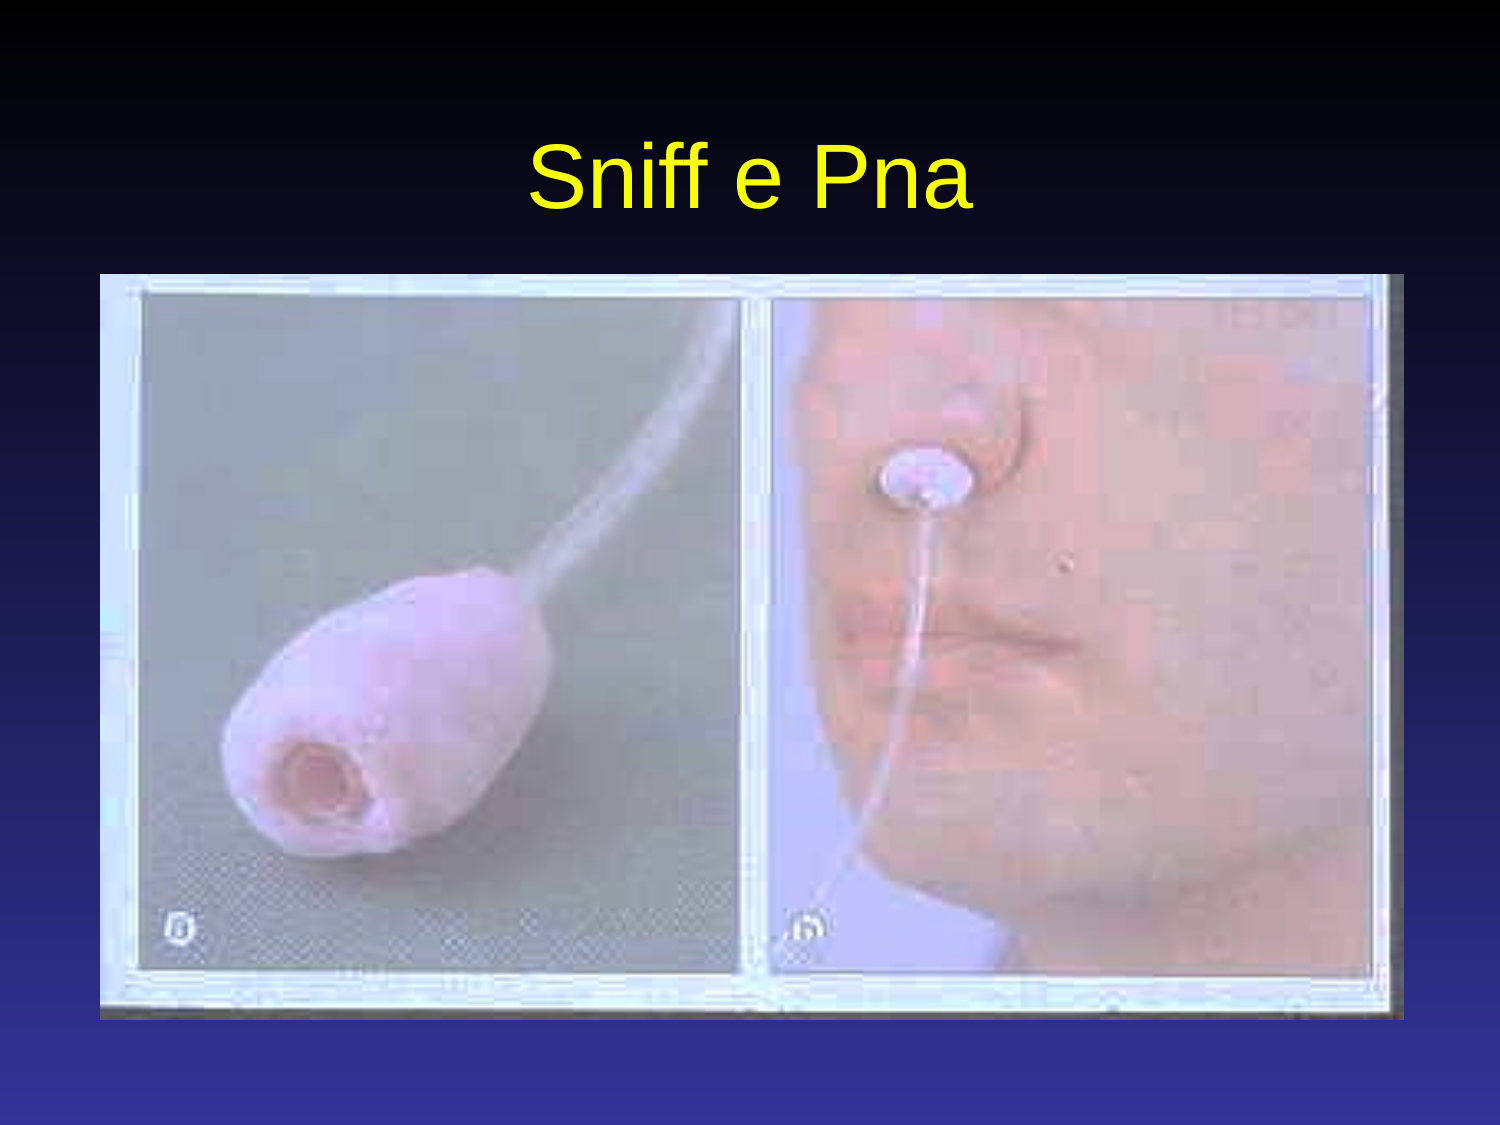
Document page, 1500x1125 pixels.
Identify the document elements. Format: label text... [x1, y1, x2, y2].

text_box Sniff e Pna [112, 78, 1388, 266]
picture [100, 274, 1404, 1020]
